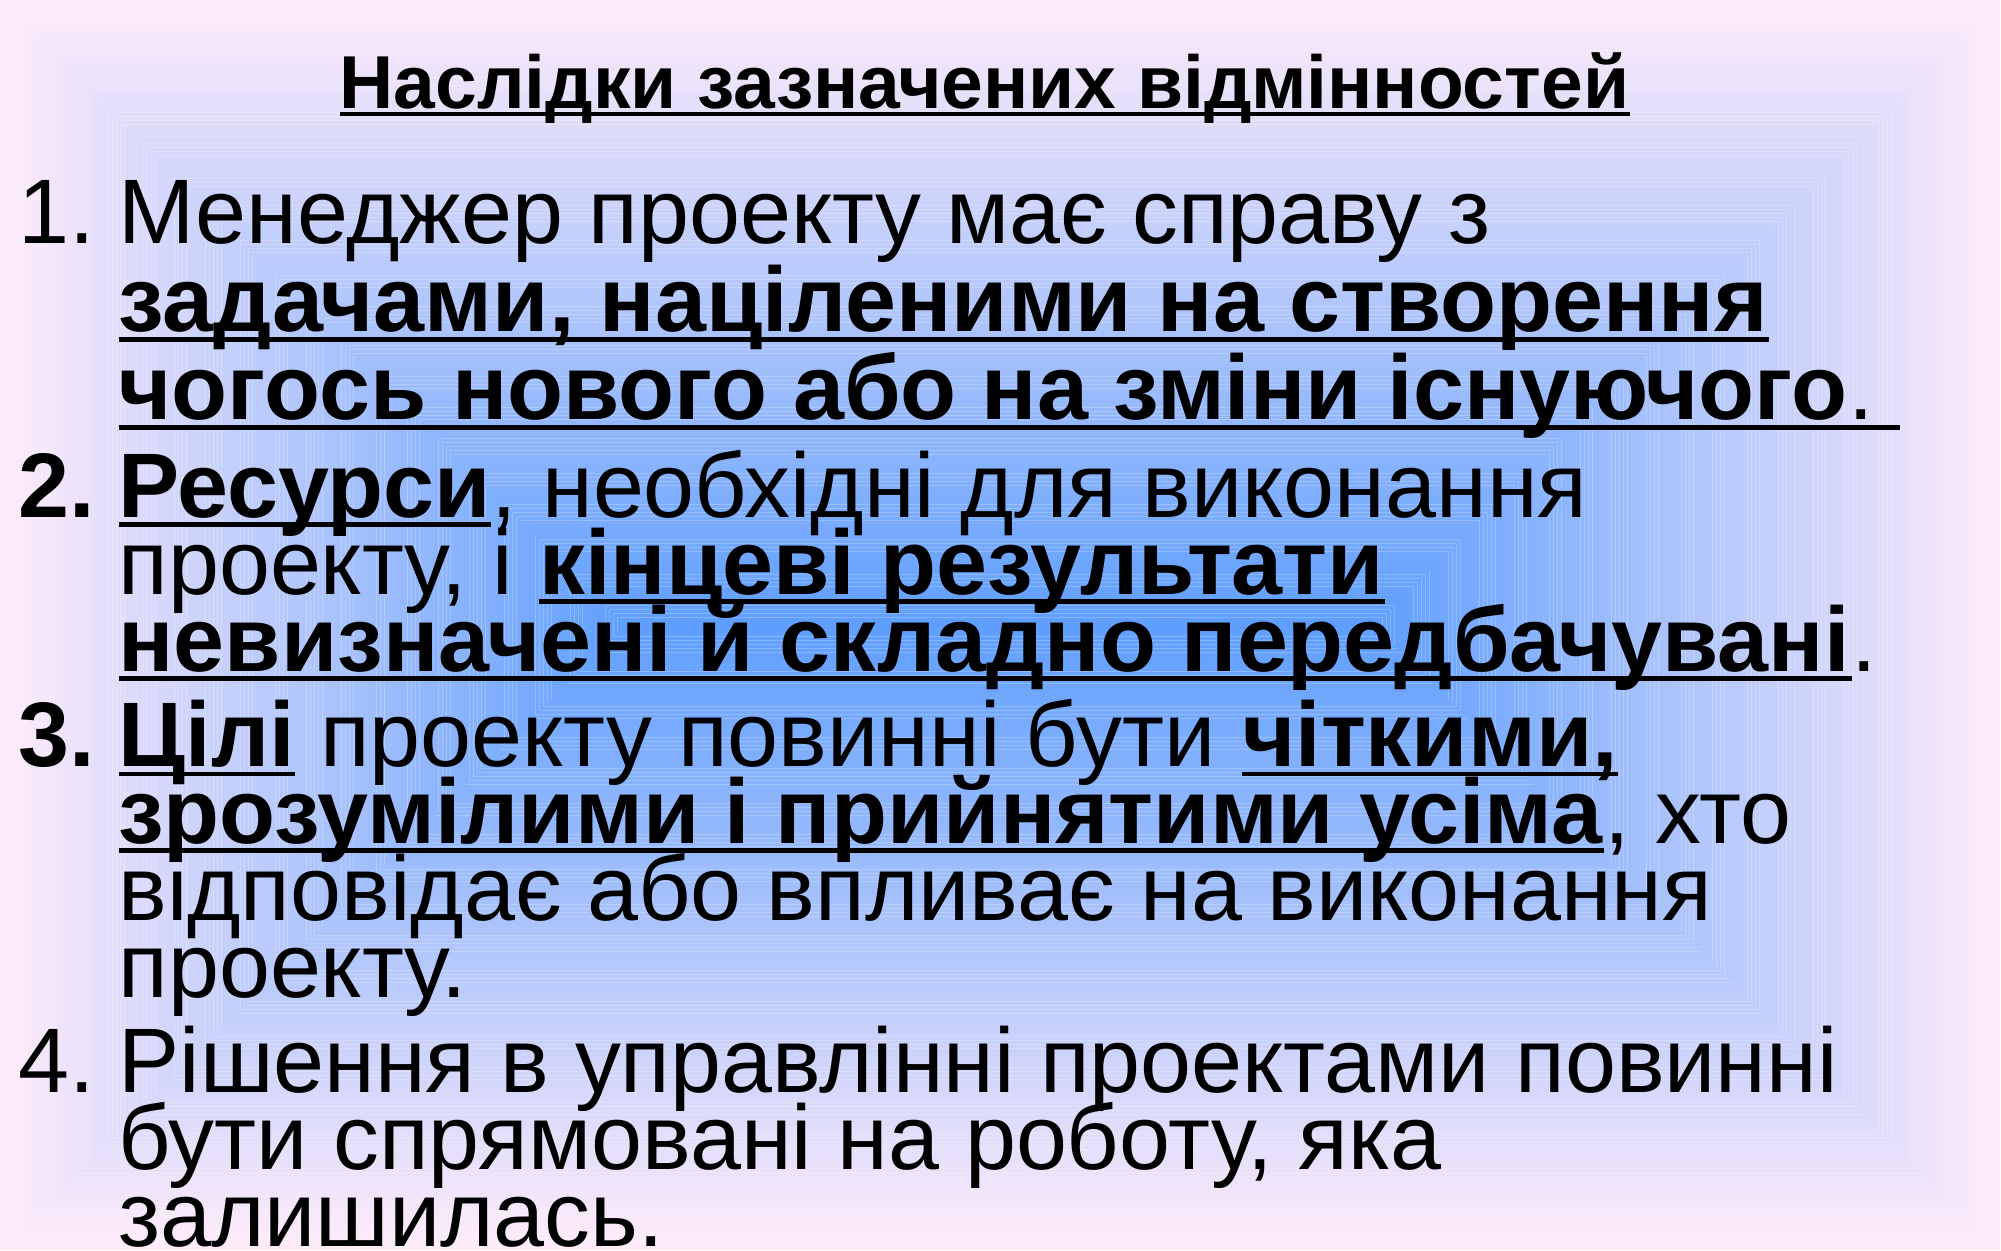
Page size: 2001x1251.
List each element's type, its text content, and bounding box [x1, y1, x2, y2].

list Менеджер проекту має справу з задачами, націленими на створення чогось нового або на зміни існуючого. Ресурси, необхідні для виконання проекту, і кінцеві результати невизначені й складно передбачувані. Цілі проекту повинні бути чіткими, зрозумілими і прийнятими усіма, хто відповідає або впливає на виконання проекту. Рішення в управлінні проектами повинні бути спрямовані на роботу, яка залишилась. [0, 164, 1957, 1250]
title Наслідки зазначених відмінностей [43, 34, 1957, 118]
